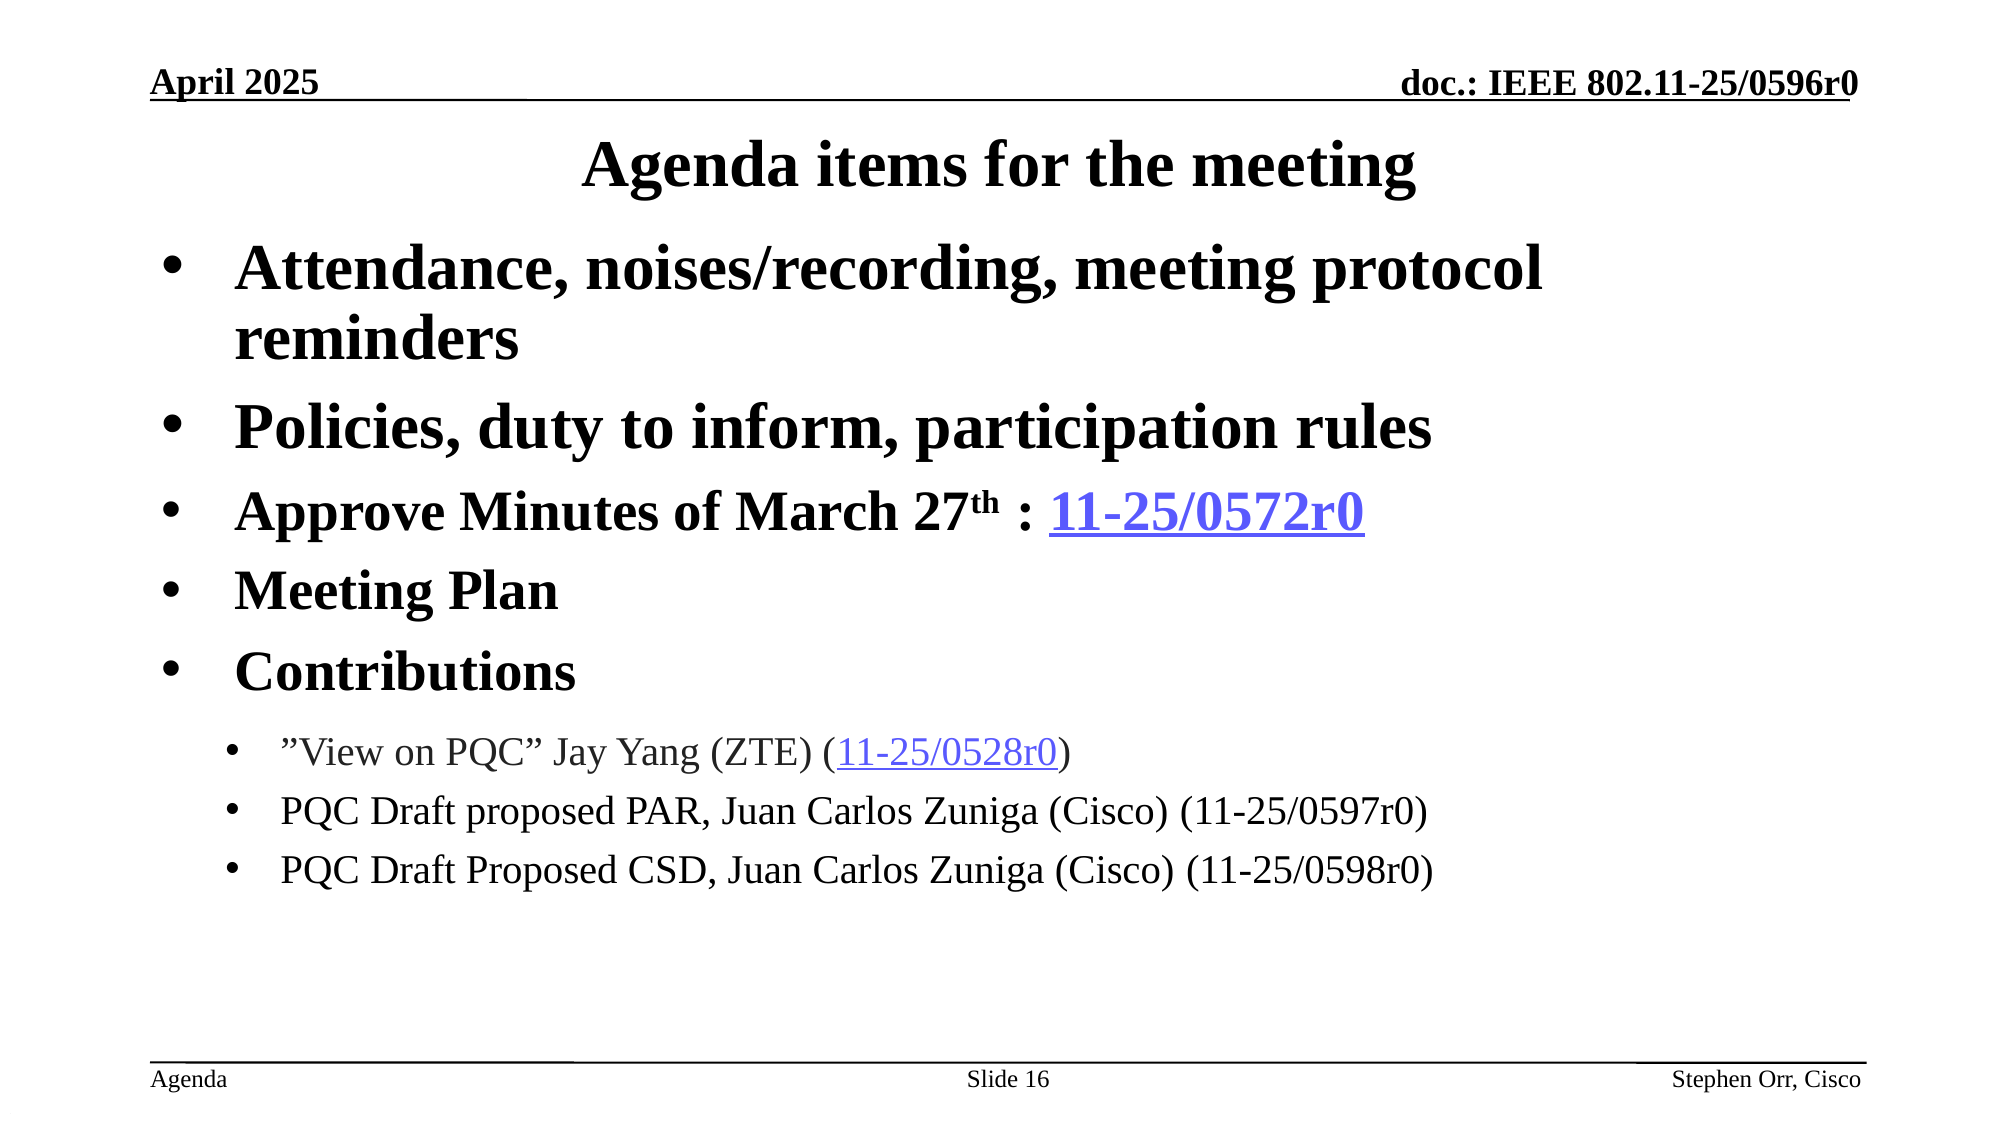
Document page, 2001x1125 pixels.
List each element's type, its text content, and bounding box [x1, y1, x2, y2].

slide_number Slide 16 [950, 1061, 1067, 1123]
text_box Attendance, noises/recording, meeting protocol reminders Policies, duty to inform, participation rules Approve Minutes of March 27th : 11-25/0572r0 Meeting Plan Contributions ”View on PQC” Jay Yang (ZTE) (11-25/0528r0) PQC Draft proposed PAR, Juan Carlos Zuniga (Cisco) (11-25/0597r0) PQC Draft Proposed CSD, Juan Carlos Zuniga (Cisco) (11-25/0598r0) [145, 225, 1846, 900]
title Agenda items for the meeting [149, 112, 1850, 207]
